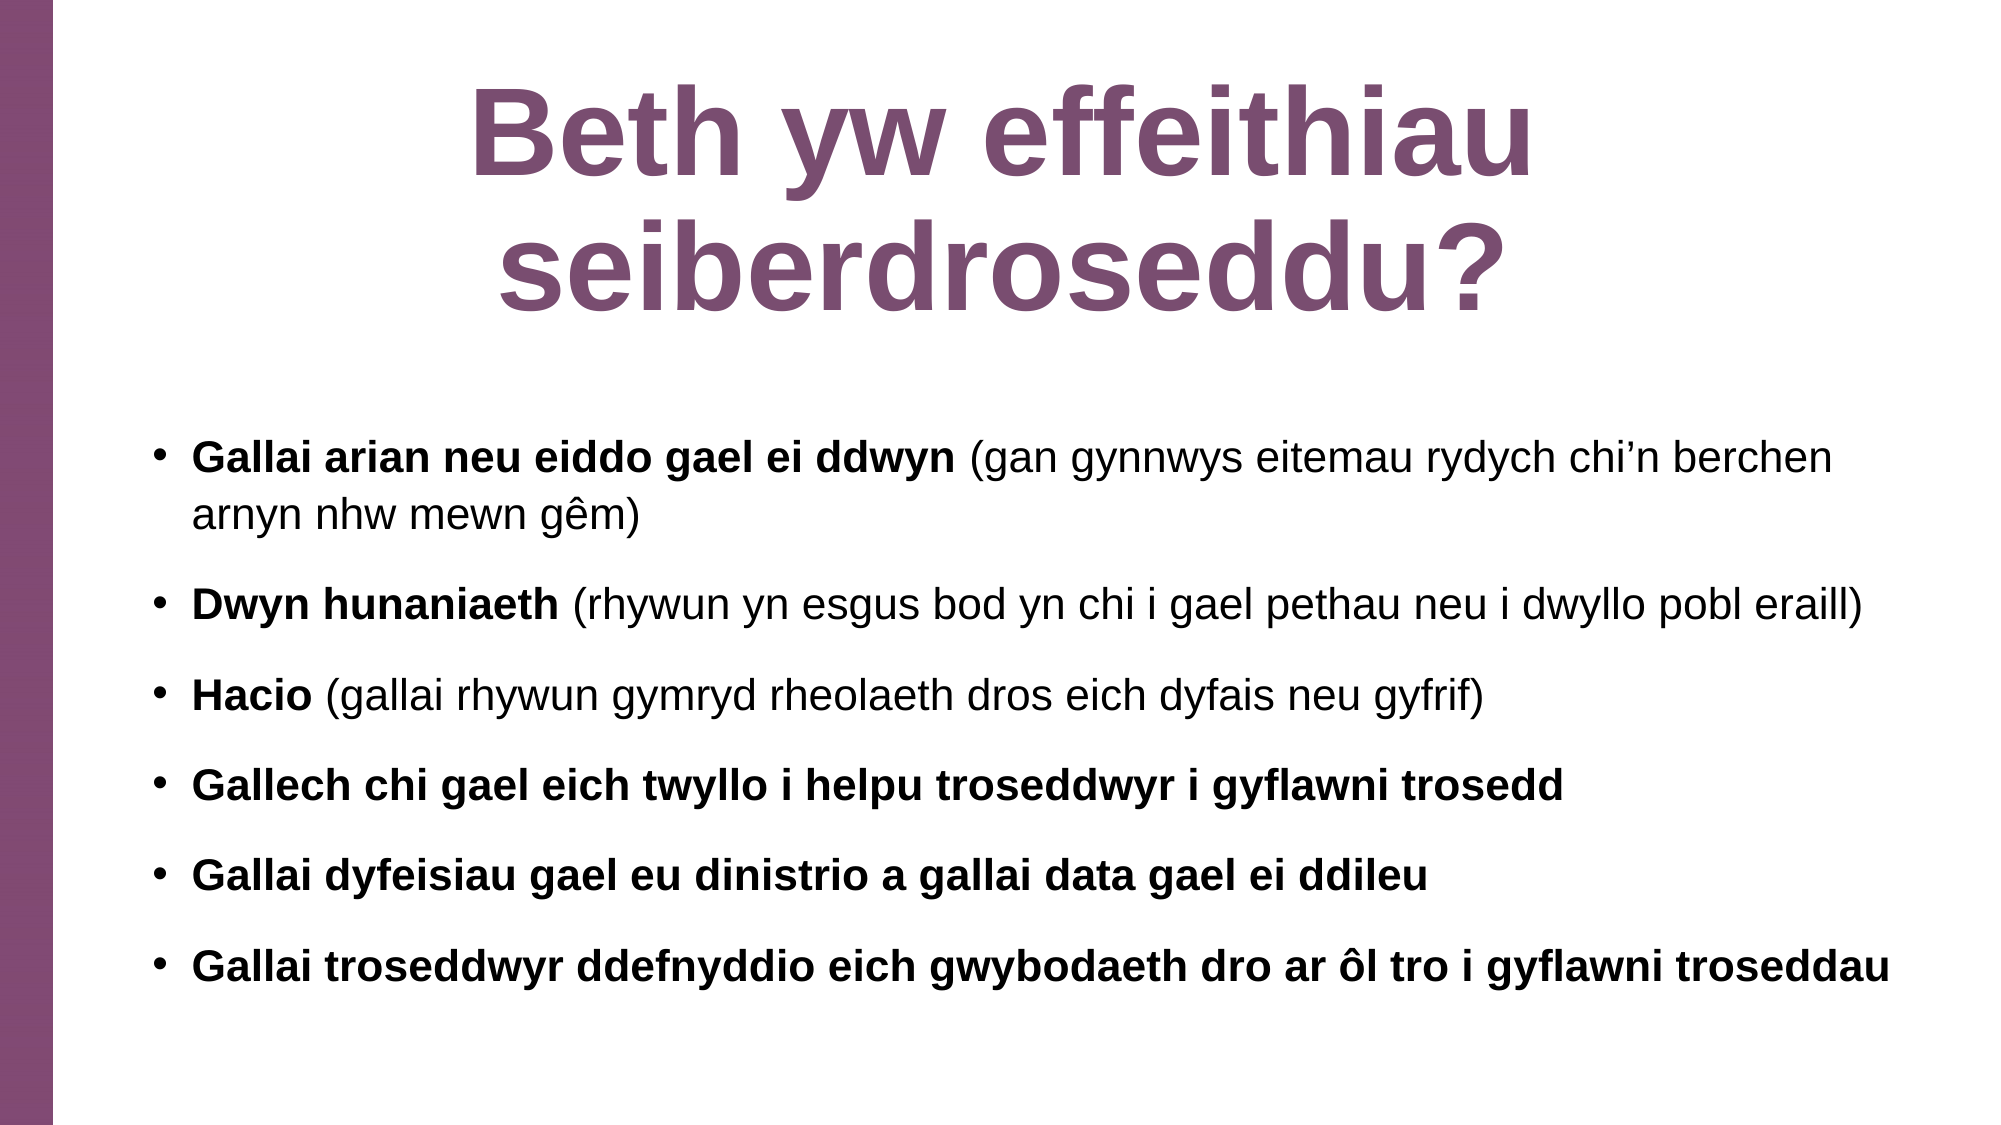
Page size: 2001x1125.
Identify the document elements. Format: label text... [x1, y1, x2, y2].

list Gallai arian neu eiddo gael ei ddwyn (gan gynnwys eitemau rydych chi’n berchen arnyn nhw mewn gêm) Dwyn hunaniaeth (rhywun yn esgus bod yn chi i gael pethau neu i dwyllo pobl eraill) Hacio (gallai rhywun gymryd rheolaeth dros eich dyfais neu gyfrif) Gallech chi gael eich twyllo i helpu troseddwyr i gyflawni trosedd Gallai dyfeisiau gael eu dinistrio a gallai data gael ei ddileu Gallai troseddwyr ddefnyddio eich gwybodaeth dro ar ôl tro i gyflawni troseddau [137, 416, 1929, 1014]
title Beth yw effeithiau seiberdroseddu? [137, 59, 1869, 346]
picture [0, 0, 53, 1125]
